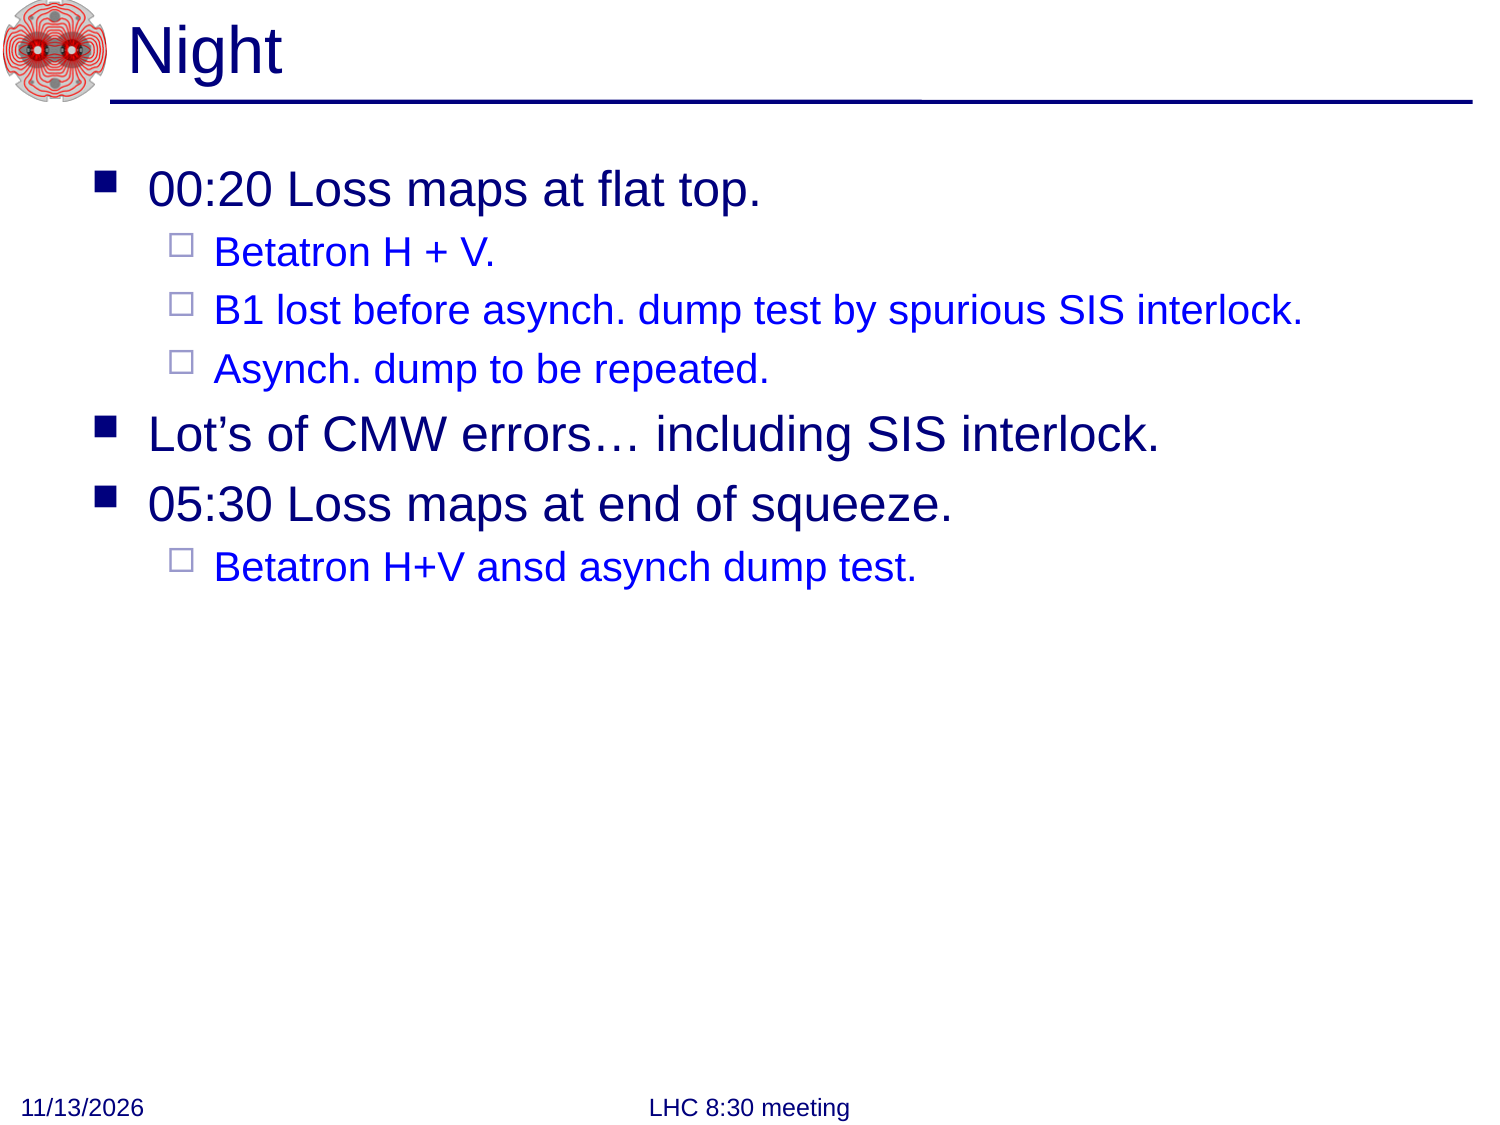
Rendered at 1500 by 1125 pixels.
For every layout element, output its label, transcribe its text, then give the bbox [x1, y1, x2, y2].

footer LHC 8:30 meeting [512, 1087, 988, 1125]
picture [0, 0, 108, 103]
title Night [111, 3, 1463, 91]
list 00:20 Loss maps at flat top. Betatron H + V. B1 lost before asynch. dump test by spurious SIS interlock. Asynch. dump to be repeated. Lot’s of CMW errors… including SIS interlock. 05:30 Loss maps at end of squeeze. Betatron H+V ansd asynch dump test. [76, 148, 1427, 988]
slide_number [5, 1085, 356, 1125]
